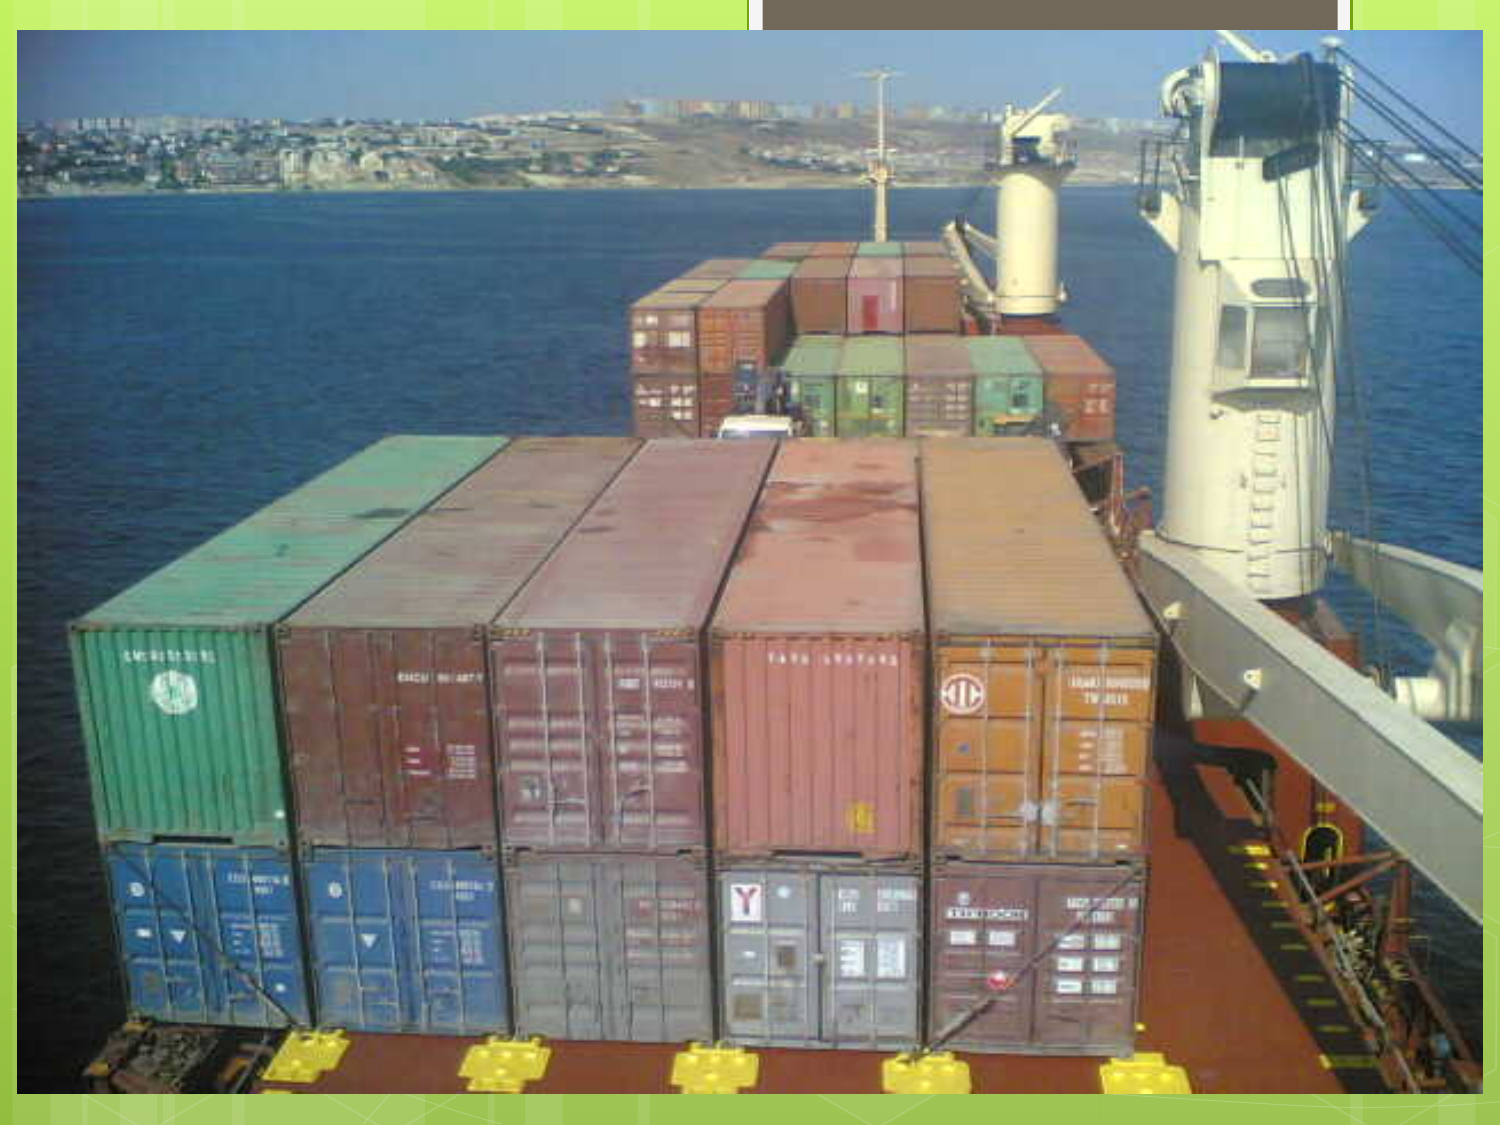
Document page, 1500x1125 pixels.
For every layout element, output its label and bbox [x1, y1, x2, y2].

list [17, 30, 1483, 1095]
